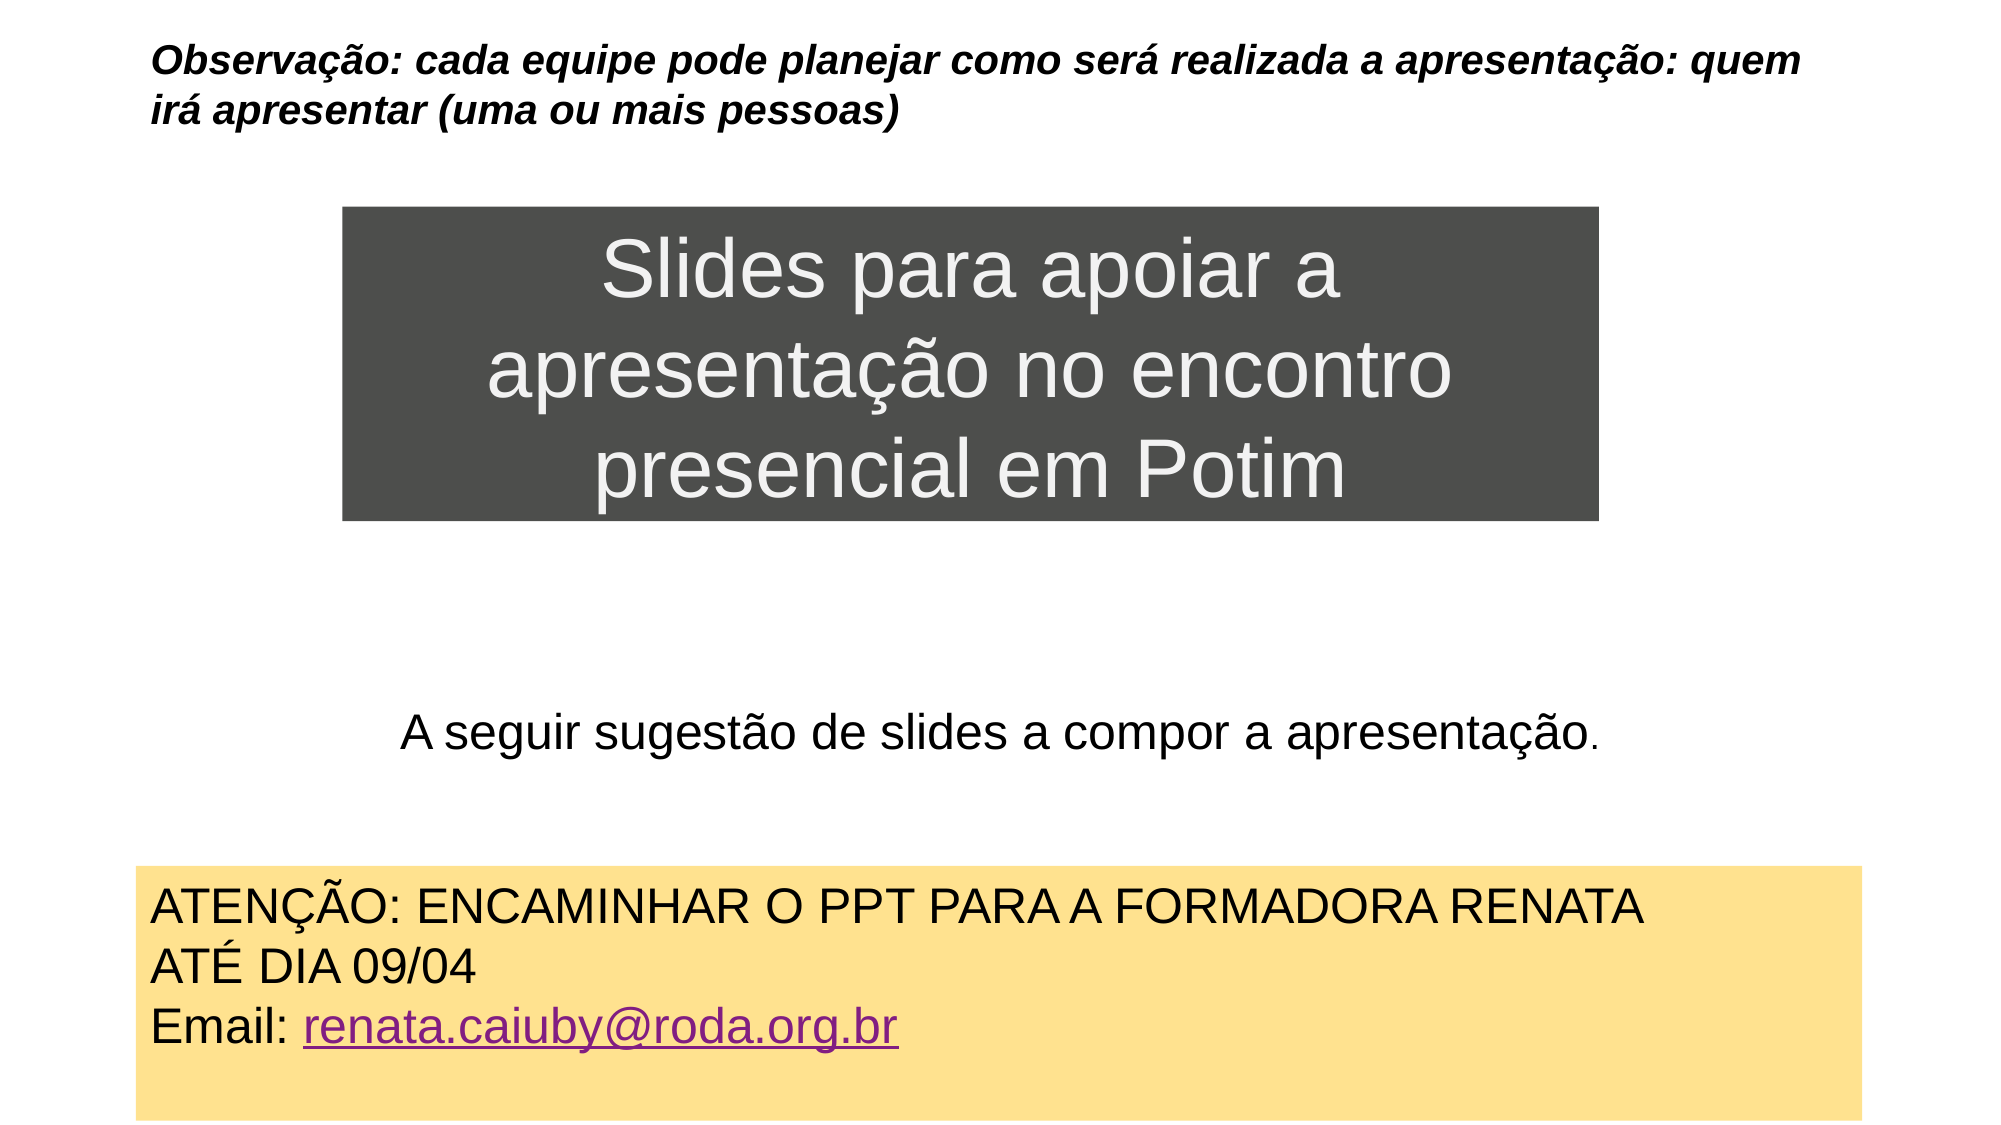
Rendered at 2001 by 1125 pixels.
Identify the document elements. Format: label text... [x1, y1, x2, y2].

text_box Slides para apoiar a apresentação no encontro presencial em Potim [342, 206, 1599, 522]
text_box Observação: cada equipe pode planejar como será realizada a apresentação: quem irá apresentar (uma ou mais pessoas) [135, 25, 1840, 141]
text_box A seguir sugestão de slides a compor a apresentação. [385, 692, 1684, 768]
text_box ATENÇÃO: ENCAMINHAR O PPT PARA A FORMADORA RENATA ATÉ DIA 09/04 Email: renata.caiuby@roda.org.br [135, 865, 1863, 1121]
